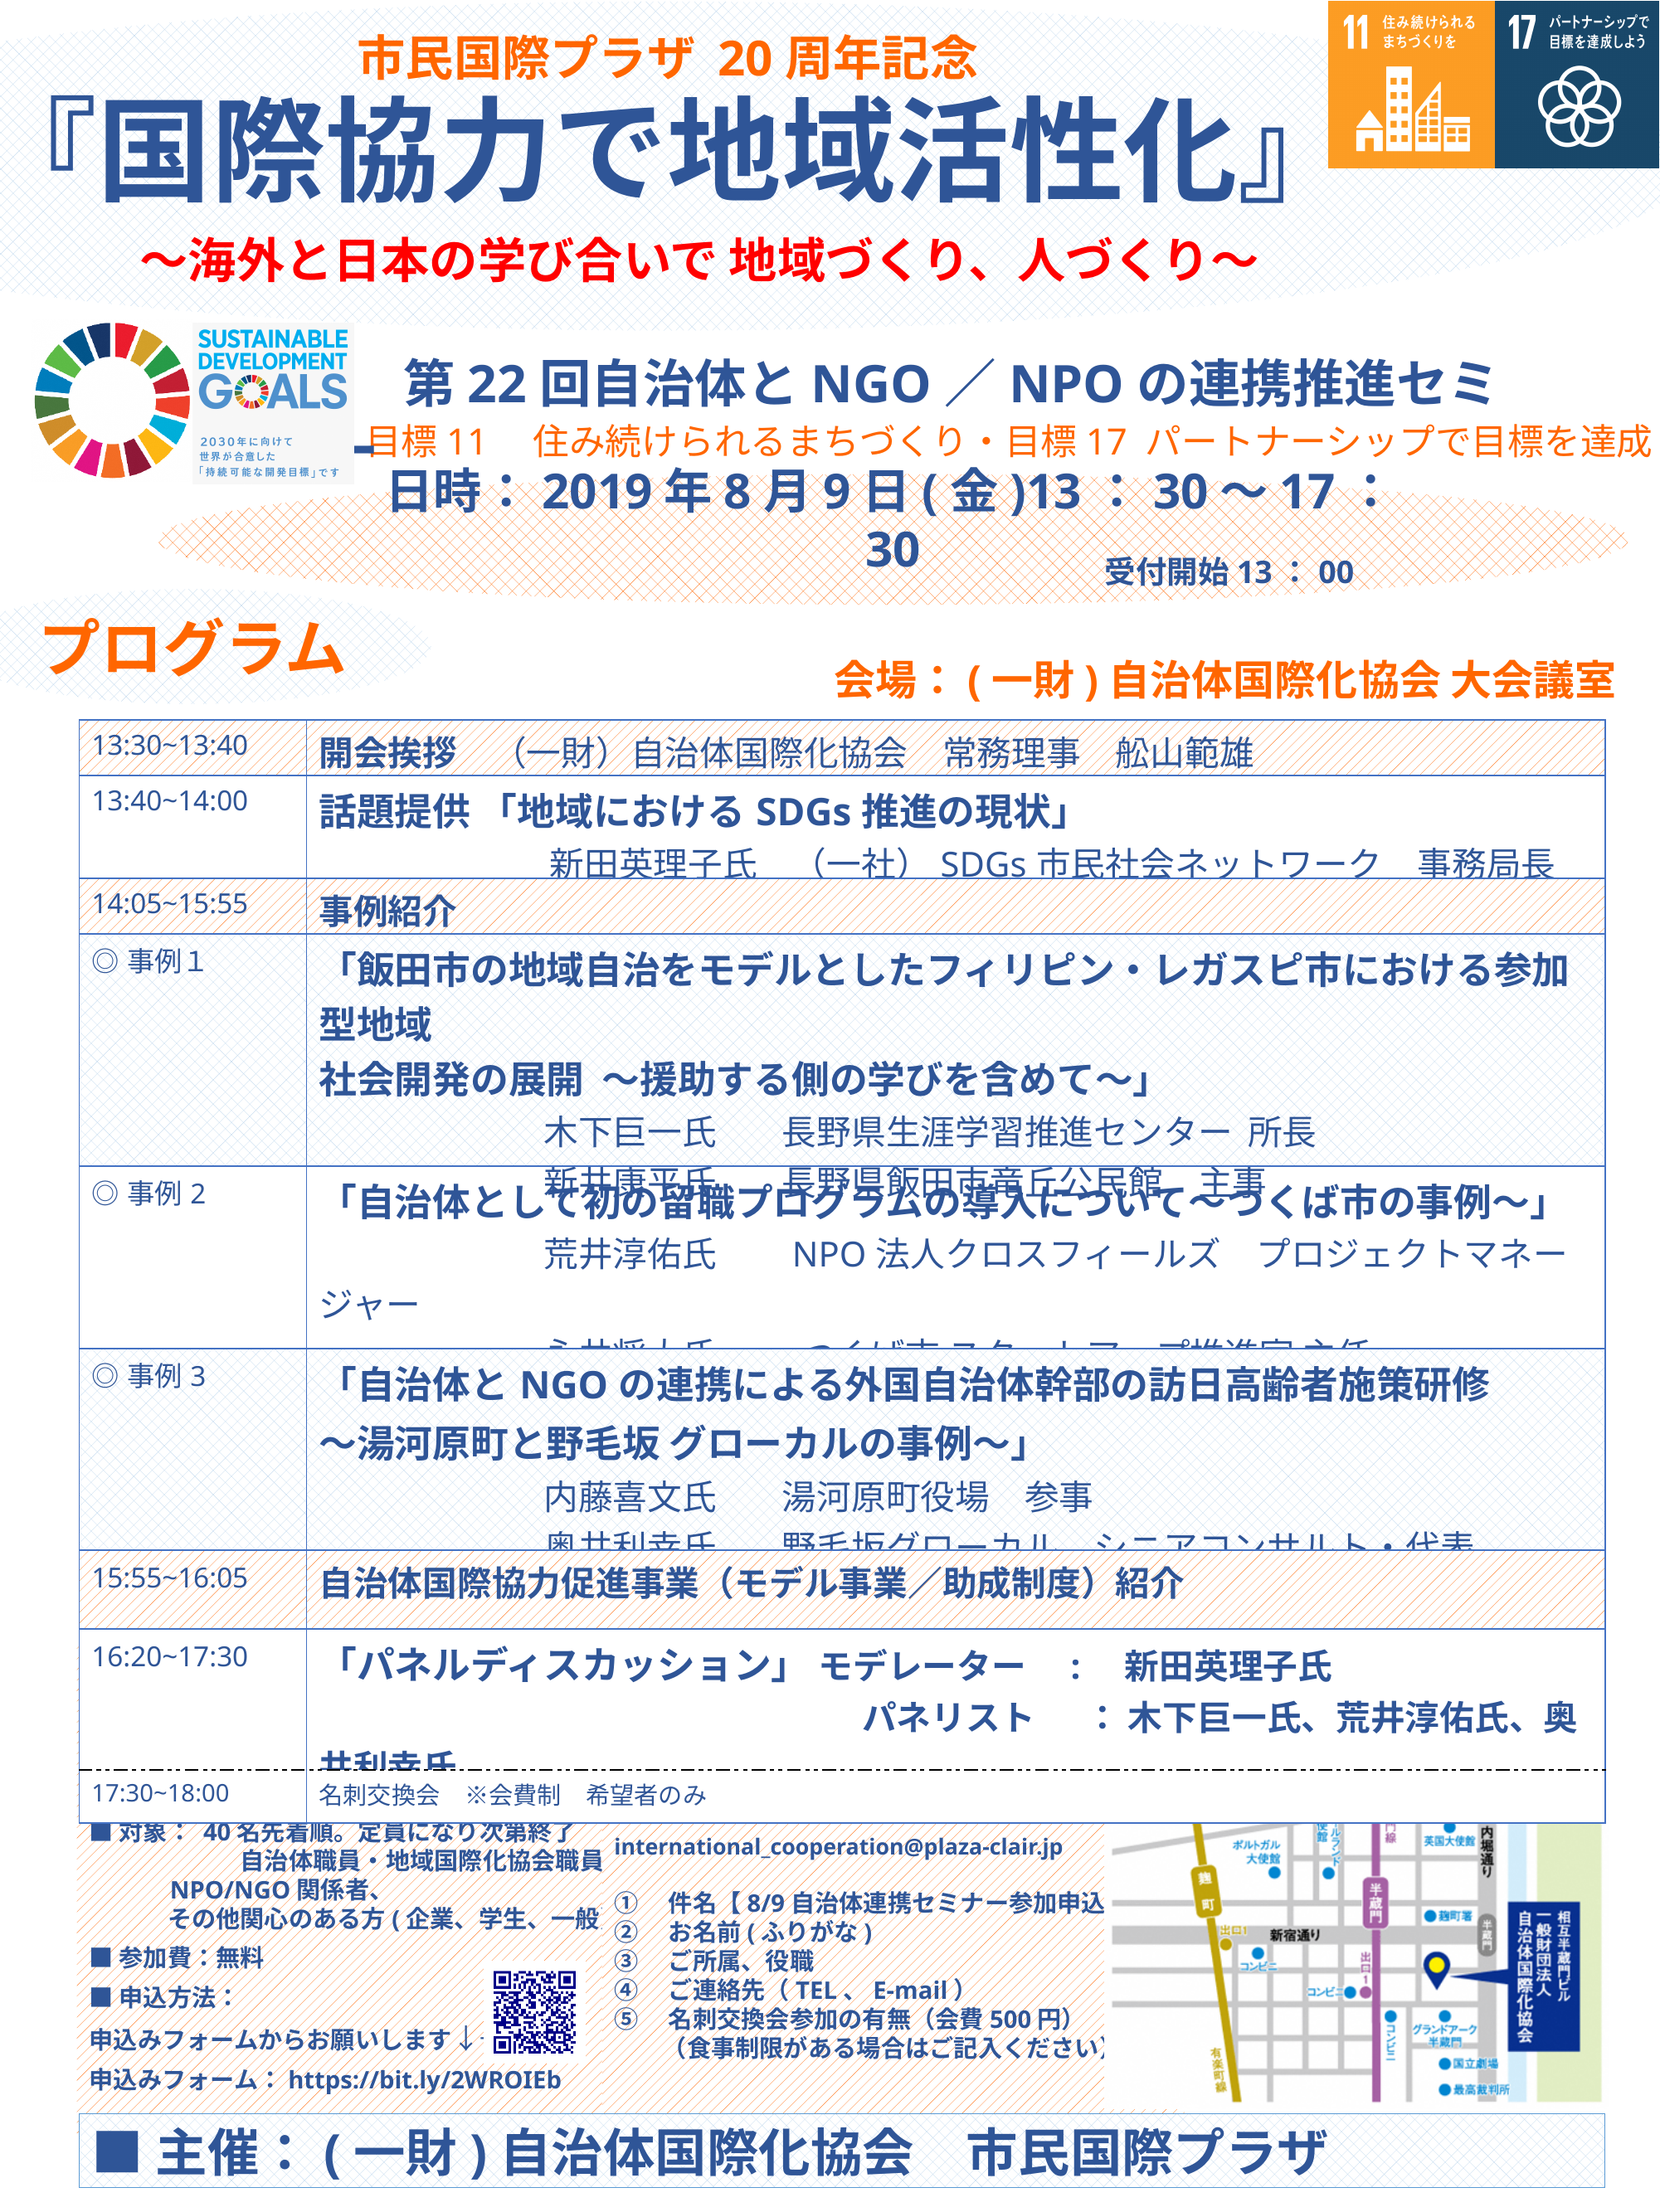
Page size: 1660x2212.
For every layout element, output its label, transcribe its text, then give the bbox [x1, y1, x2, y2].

table_cell ◎事例3 [80, 1349, 306, 1549]
text_box 日時：2019年8月9日(金)13：30～17：30 [157, 473, 1630, 606]
table_cell 「飯田市の地域自治をモデルとしたフィリピン・レガスピ市における参加型地域 社会開発の展開 ～援助する側の学びを含めて～」 木下巨一氏 長野県生涯学習推進センター 所長 新井康平氏 長野県飯田市竜丘公民館 主事 [307, 935, 1604, 1165]
table_header 13:30~13:40 [80, 721, 306, 775]
table_cell ◎事例１ [80, 935, 306, 1165]
text_box 会場：(一財)自治体国際化協会 大会議室 [821, 647, 1659, 747]
table_cell 事例紹介 [307, 879, 1604, 933]
text_box 『国際協力で地域活性化』 ～海外と日本の学び合いで 地域づくり、人づくり～ [0, 0, 1659, 320]
text_box Google Formでお申込みができない場合 ①～⑤を記載の上、下記メールアドレスあてに お申し込みください。 international_cooperation@plaza-clair.jp ① 件名【8/9自治体連携セミナー参加申込】 ② お名前(ふりがな) ③ ご所属、役職 ④ ご連絡先（TEL、E-mail） ⑤ 名刺交換会参加の有無（会費500円） （食事制限がある場合はご記入ください） [601, 1824, 1185, 2113]
picture [484, 1961, 586, 2064]
table_cell 自治体国際協力促進事業（モデル事業／助成制度）紹介 [307, 1551, 1604, 1628]
picture [31, 319, 354, 484]
picture [1328, 1, 1659, 168]
text_box プログラム [0, 588, 432, 705]
table_cell 16:20~17:30 [80, 1630, 306, 1770]
table_cell 「パネルディスカッション」 モデレーター : 新田英理子氏 パネリスト ： 木下巨一氏、荒井淳佑氏、奥井利幸氏 [307, 1630, 1604, 1770]
table_cell 14:05~15:55 [80, 879, 306, 933]
picture [1104, 1782, 1609, 2109]
text_box 受付開始13：00 [972, 546, 1434, 596]
text_box 市民国際プラザ 20周年記念 [339, 21, 996, 92]
text_box SDG目標11 住み続けられるまちづくり・目標17 パートナーシップで目標を達成しよう [1569, 412, 1659, 469]
table_cell 「自治体として初の留職プログラムの導入について～つくば市の事例～」 荒井淳佑氏 NPO法人クロスフィールズ プロジェクトマネージャー 永井将大氏 つくば市 スタートアップ推進室 主任 [307, 1167, 1604, 1348]
table_cell 15:55~16:05 [80, 1551, 306, 1628]
table_cell 13:40~14:00 [80, 776, 306, 878]
table_cell 話題提供 「地域におけるSDGs推進の現状」 新田英理子氏 （一社）SDGs市民社会ネットワーク 事務局長 [307, 776, 1604, 878]
table_cell ◎事例2 [80, 1167, 306, 1348]
text_box 会場：(一財)自治体国際化協会 大会議室 〒102-0083 東京都千代田区麹町1-7 相互半蔵門ビル１F 電話:03-5213-1734 ■対象： 40名先着順。定員になり次第終了 自治体職員・地域国際化協会職員、 NPO/NGO関係者、 その他関心のある方(企業、学生、一般） ■参加費：無料 ■申込方法： 申込みフォームからお願いします↓→ 申込みフォーム：https://bit.ly/2WROIEb [76, 1638, 601, 2134]
table_cell 17:30~18:00 [80, 1770, 306, 1822]
table_cell 「自治体とNGOの連携による外国自治体幹部の訪日高齢者施策研修 ～湯河原町と野毛坂 グローカルの事例～」 内藤喜文氏 湯河原町役場 参事 奥井利幸氏 野毛坂グローカル シニアコンサルト・代表 [307, 1349, 1604, 1549]
table_cell 名刺交換会 ※会費制 希望者のみ [307, 1770, 1604, 1822]
table_header 開会挨拶 （一財）自治体国際化協会 常務理事 舩山範雄 [307, 721, 1604, 775]
text_box ■主催：(一財)自治体国際化協会 市民国際プラザ [79, 2113, 1605, 2188]
text_box 第22回自治体とNGO／NPOの連携推進セミナー [263, 320, 1569, 486]
